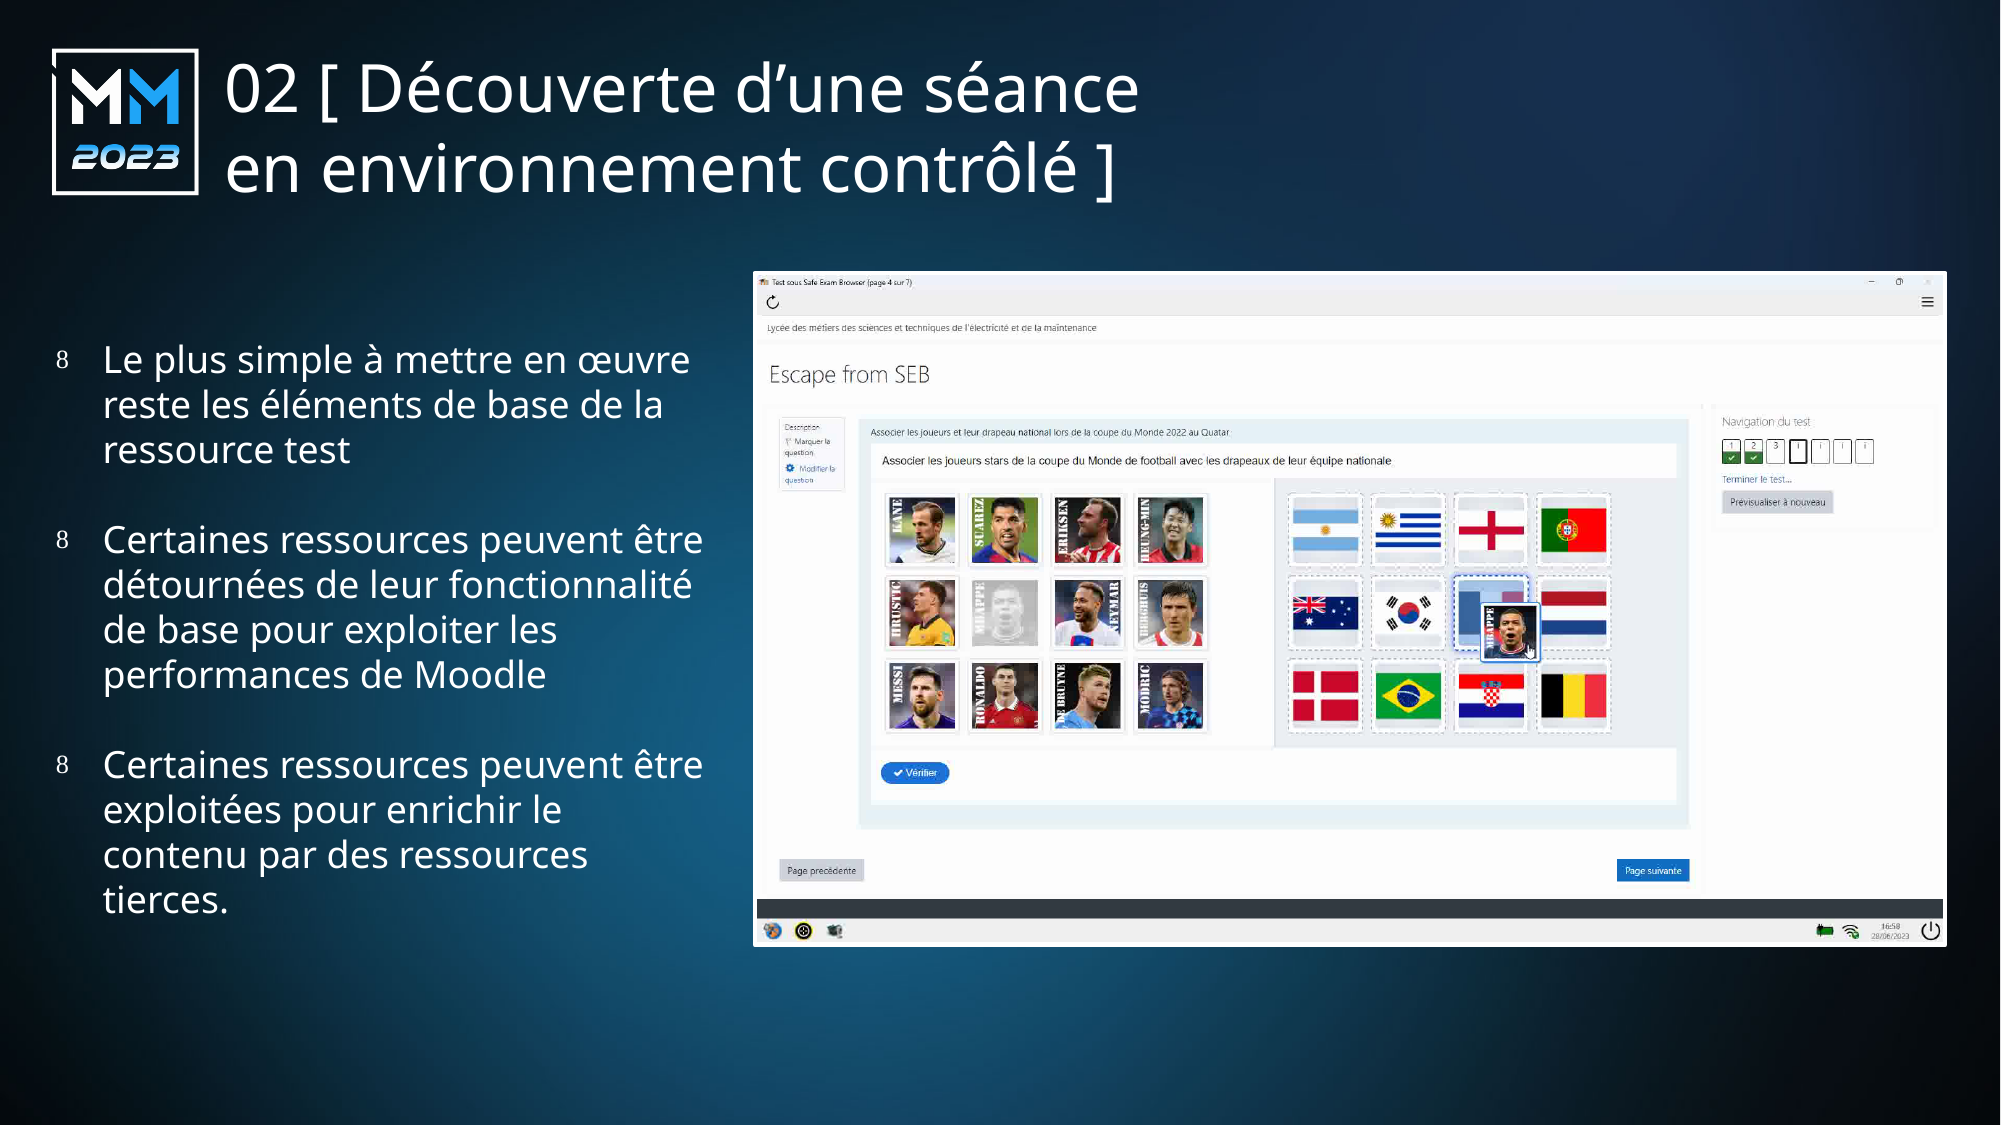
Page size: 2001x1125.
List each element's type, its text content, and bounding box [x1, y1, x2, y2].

picture [0, 0, 2001, 1125]
text_box 02 [ Découverte d’une séance en environnement contrôlé ] [209, 38, 1459, 214]
text_box Le plus simple à mettre en œuvre reste les éléments de base de la ressource test Certaines ressources peuvent être détournées de leur fonctionnalité de base pour exploiter les performances de Moodle Certaines ressources peuvent être exploitées pour enrichir le contenu par des ressources tierces. [41, 328, 720, 929]
